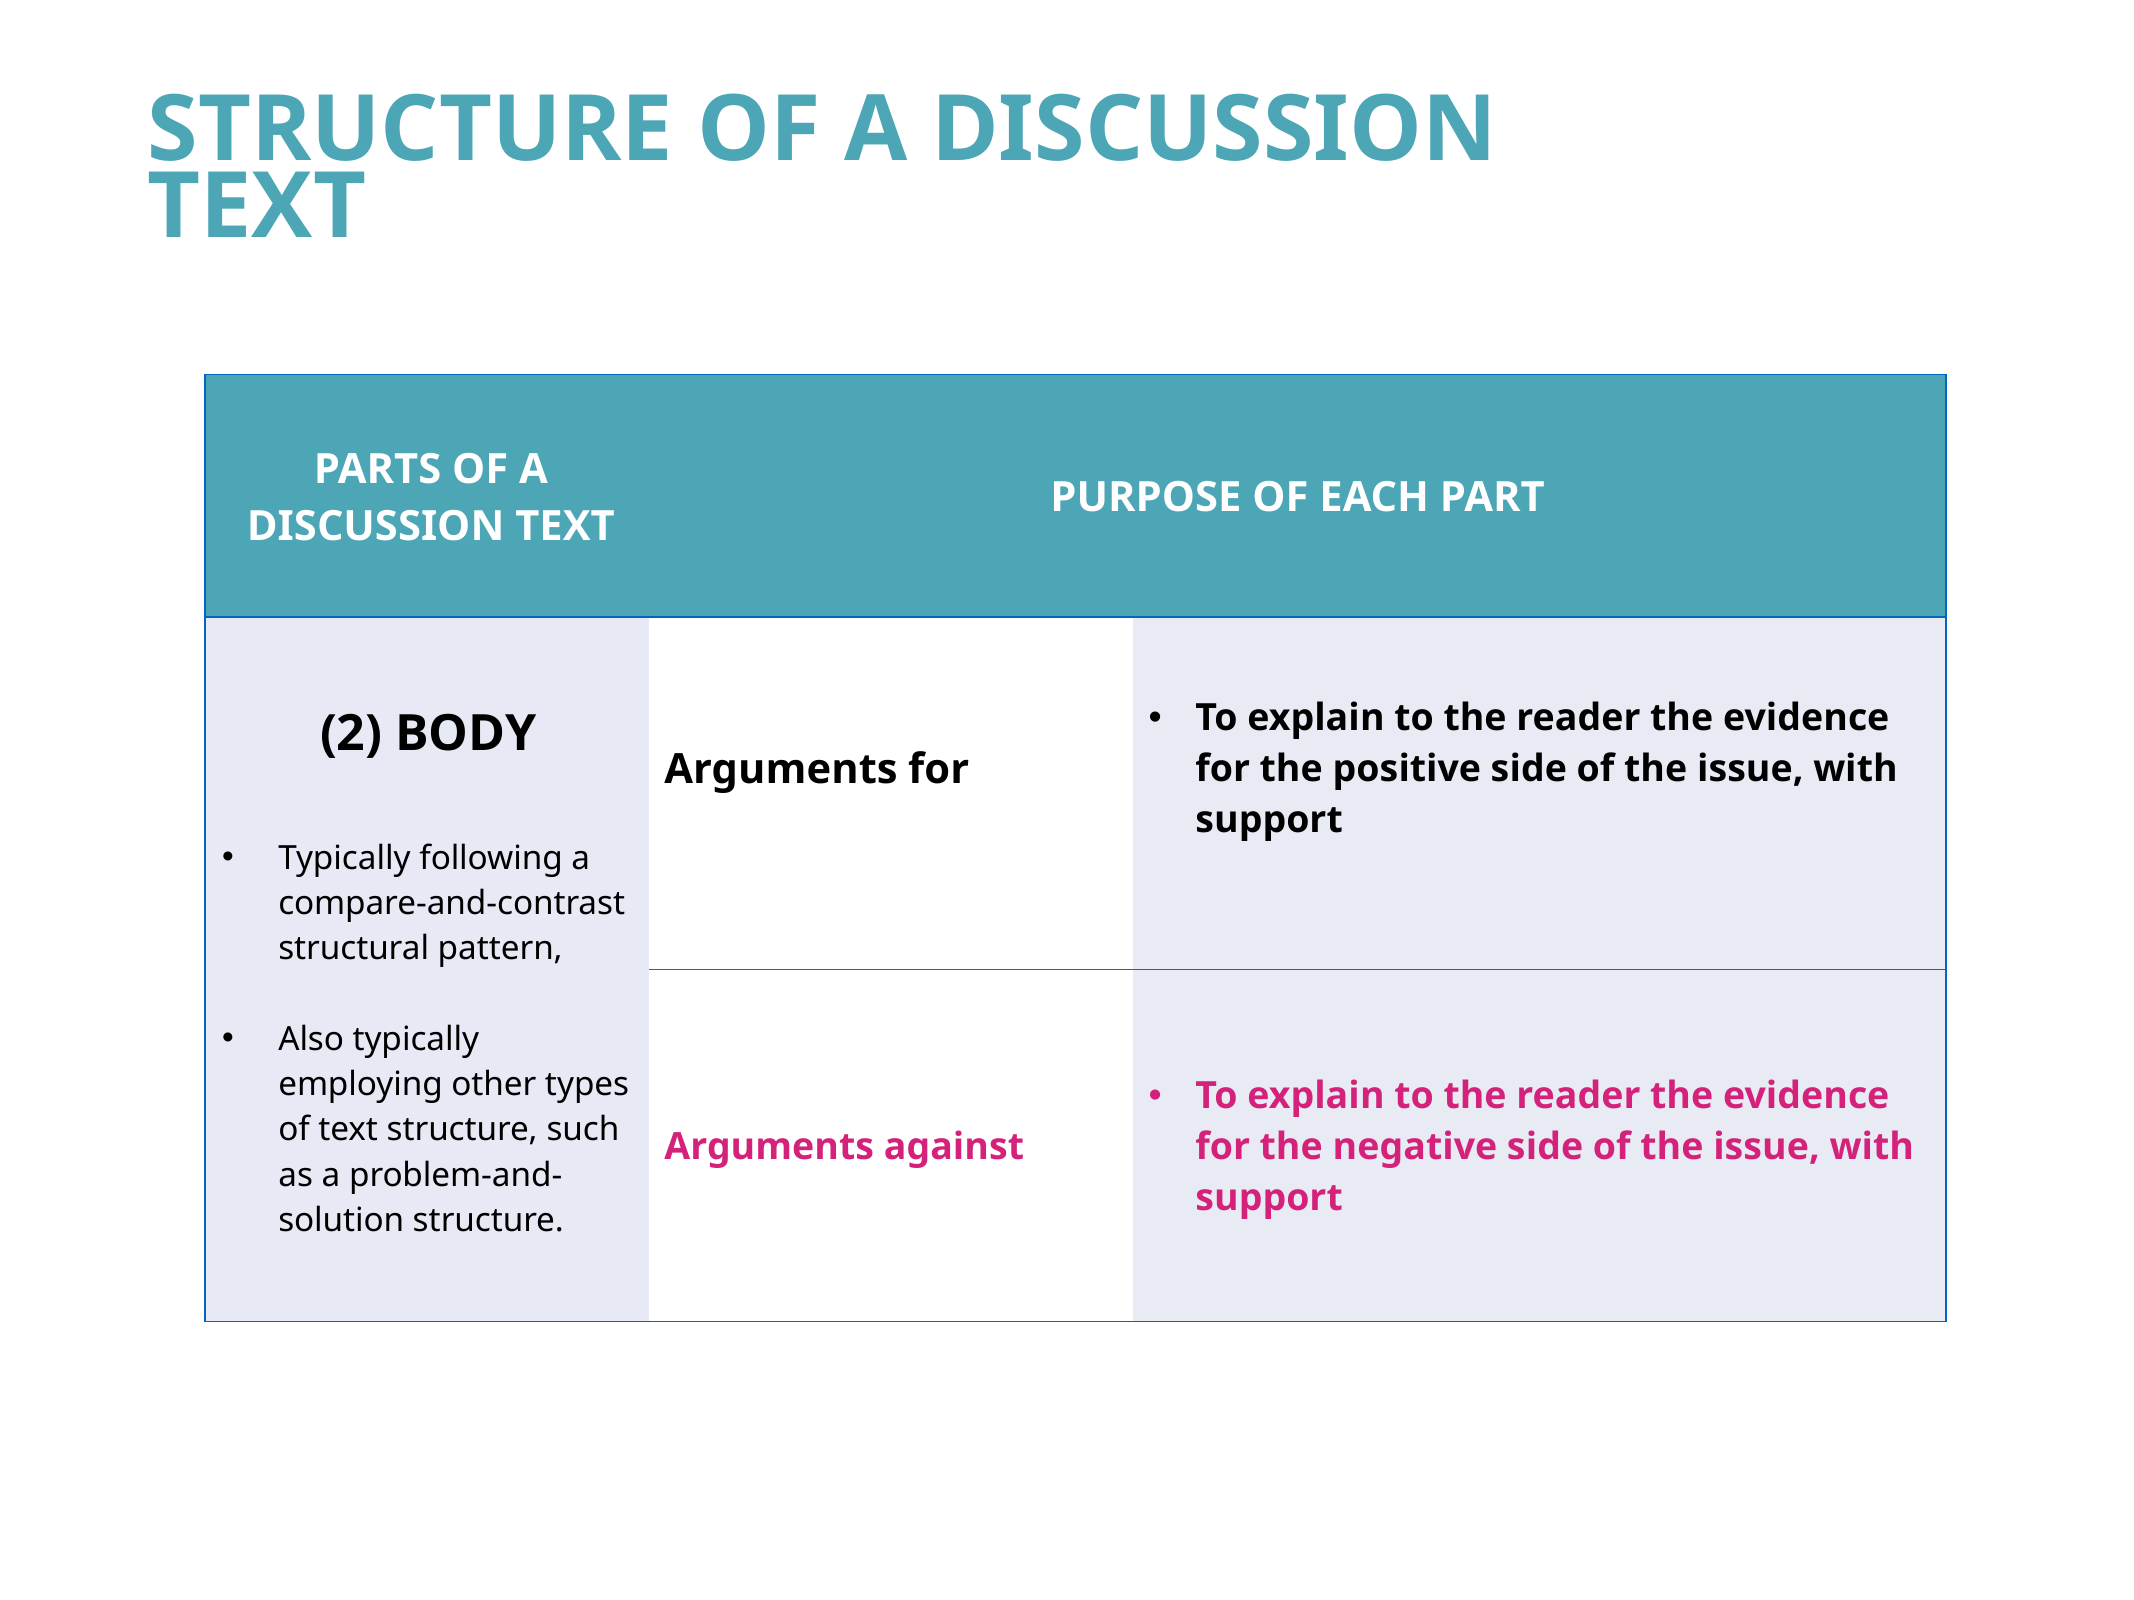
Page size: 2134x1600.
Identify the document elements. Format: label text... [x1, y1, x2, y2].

table_cell Arguments against [649, 970, 1133, 1321]
table_cell Arguments for [649, 618, 1133, 969]
list Structure of a Discussion Text [147, 54, 1720, 297]
table_header Purpose of Each Part [649, 375, 1945, 616]
table_cell To explain to the reader the evidence for the positive side of the issue, with support [1133, 618, 1945, 969]
table_header Parts of a Discussion Text [206, 375, 649, 616]
table_cell (2) Body Typically following a compare-and-contrast structural pattern, Also typically employing other types of text structure, such as a problem-and-solution structure. [206, 618, 649, 1321]
table_cell To explain to the reader the evidence for the negative side of the issue, with support [1133, 970, 1945, 1321]
